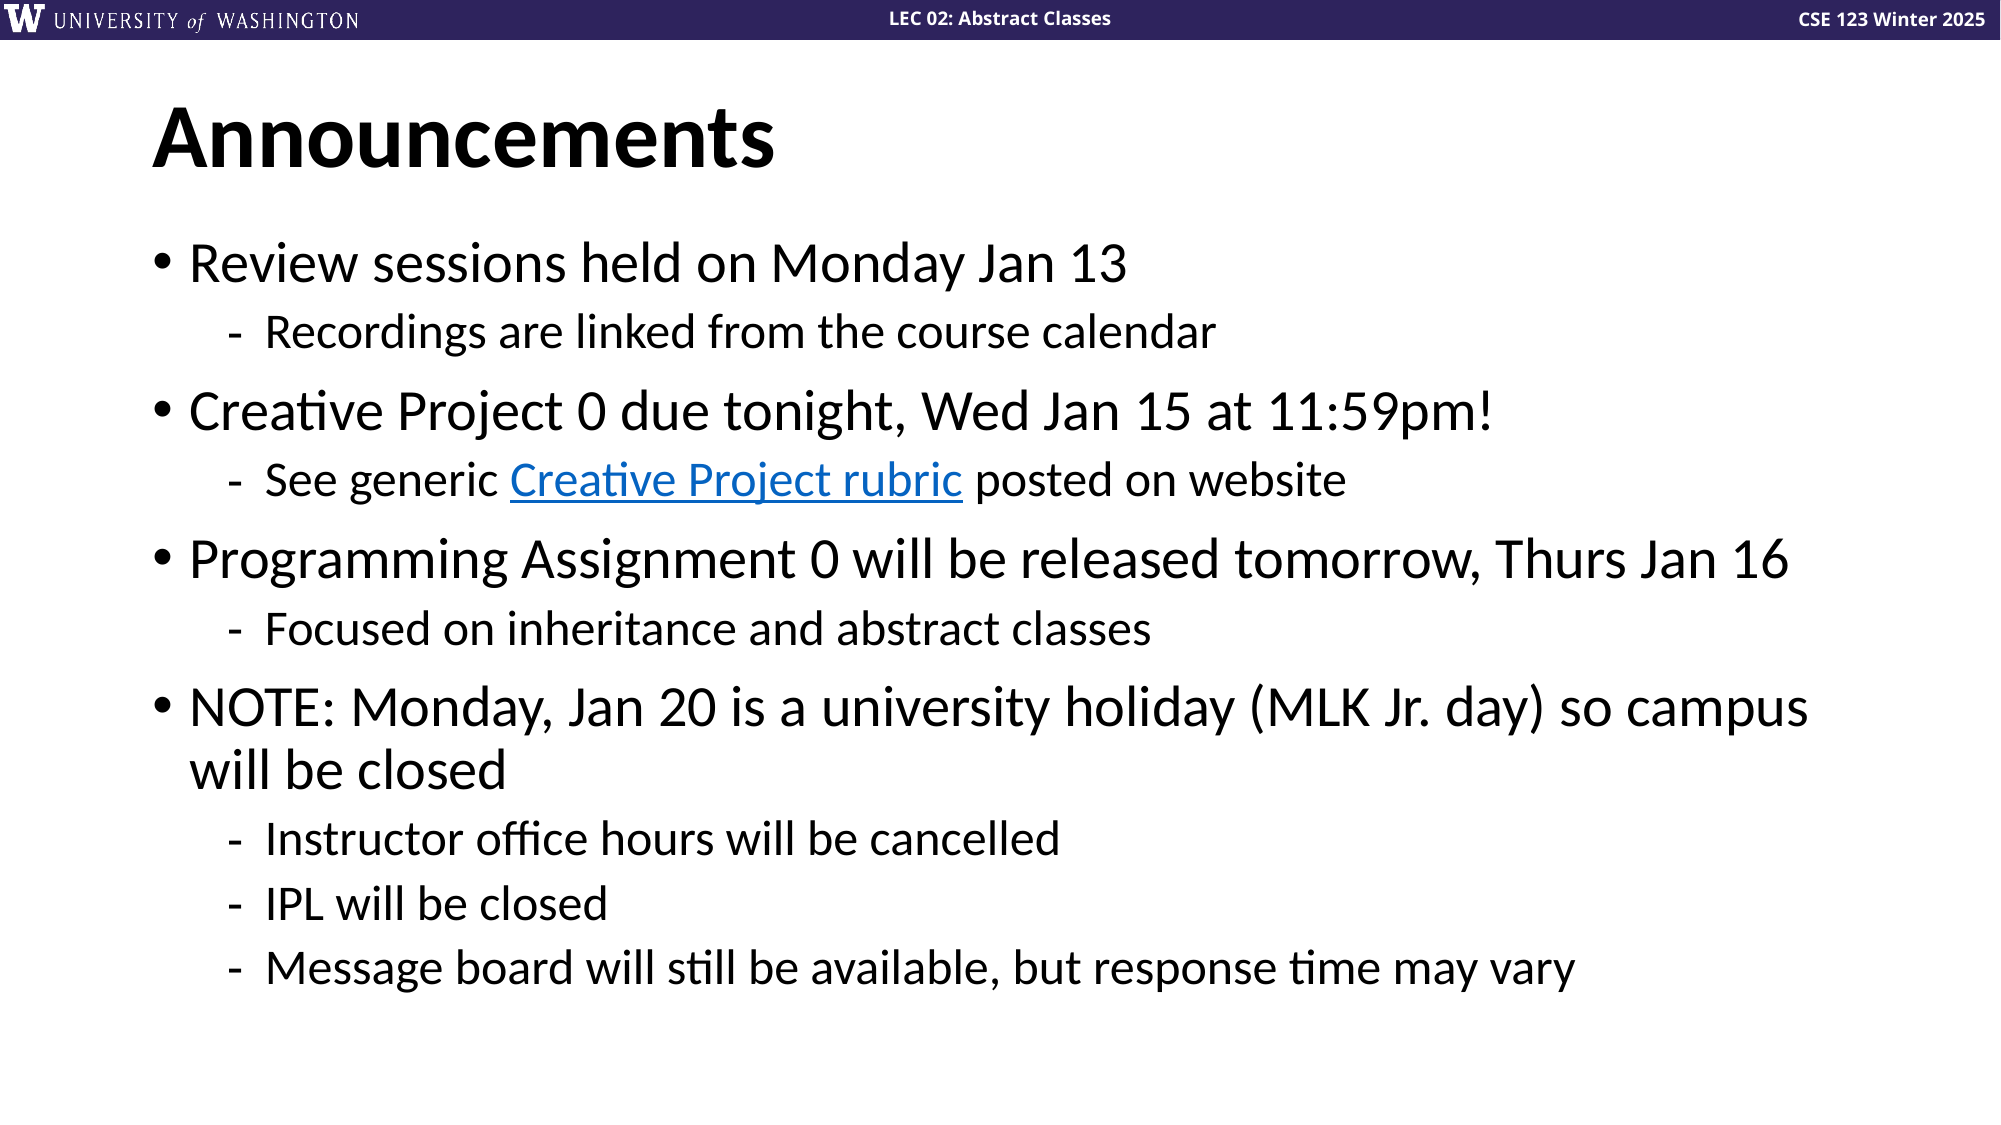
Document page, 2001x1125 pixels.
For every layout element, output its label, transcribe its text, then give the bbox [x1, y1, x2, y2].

list Review sessions held on Monday Jan 13 Recordings are linked from the course calendar Creative Project 0 due tonight, Wed Jan 15 at 11:59pm! See generic Creative Project rubric posted on website Programming Assignment 0 will be released tomorrow, Thurs Jan 16 Focused on inheritance and abstract classes NOTE: Monday, Jan 20 is a university holiday (MLK Jr. day) so campus will be closed Instructor office hours will be cancelled IPL will be closed Message board will still be available, but response time may vary [137, 224, 1863, 1014]
title Announcements [137, 74, 1863, 200]
picture [4, 4, 358, 33]
